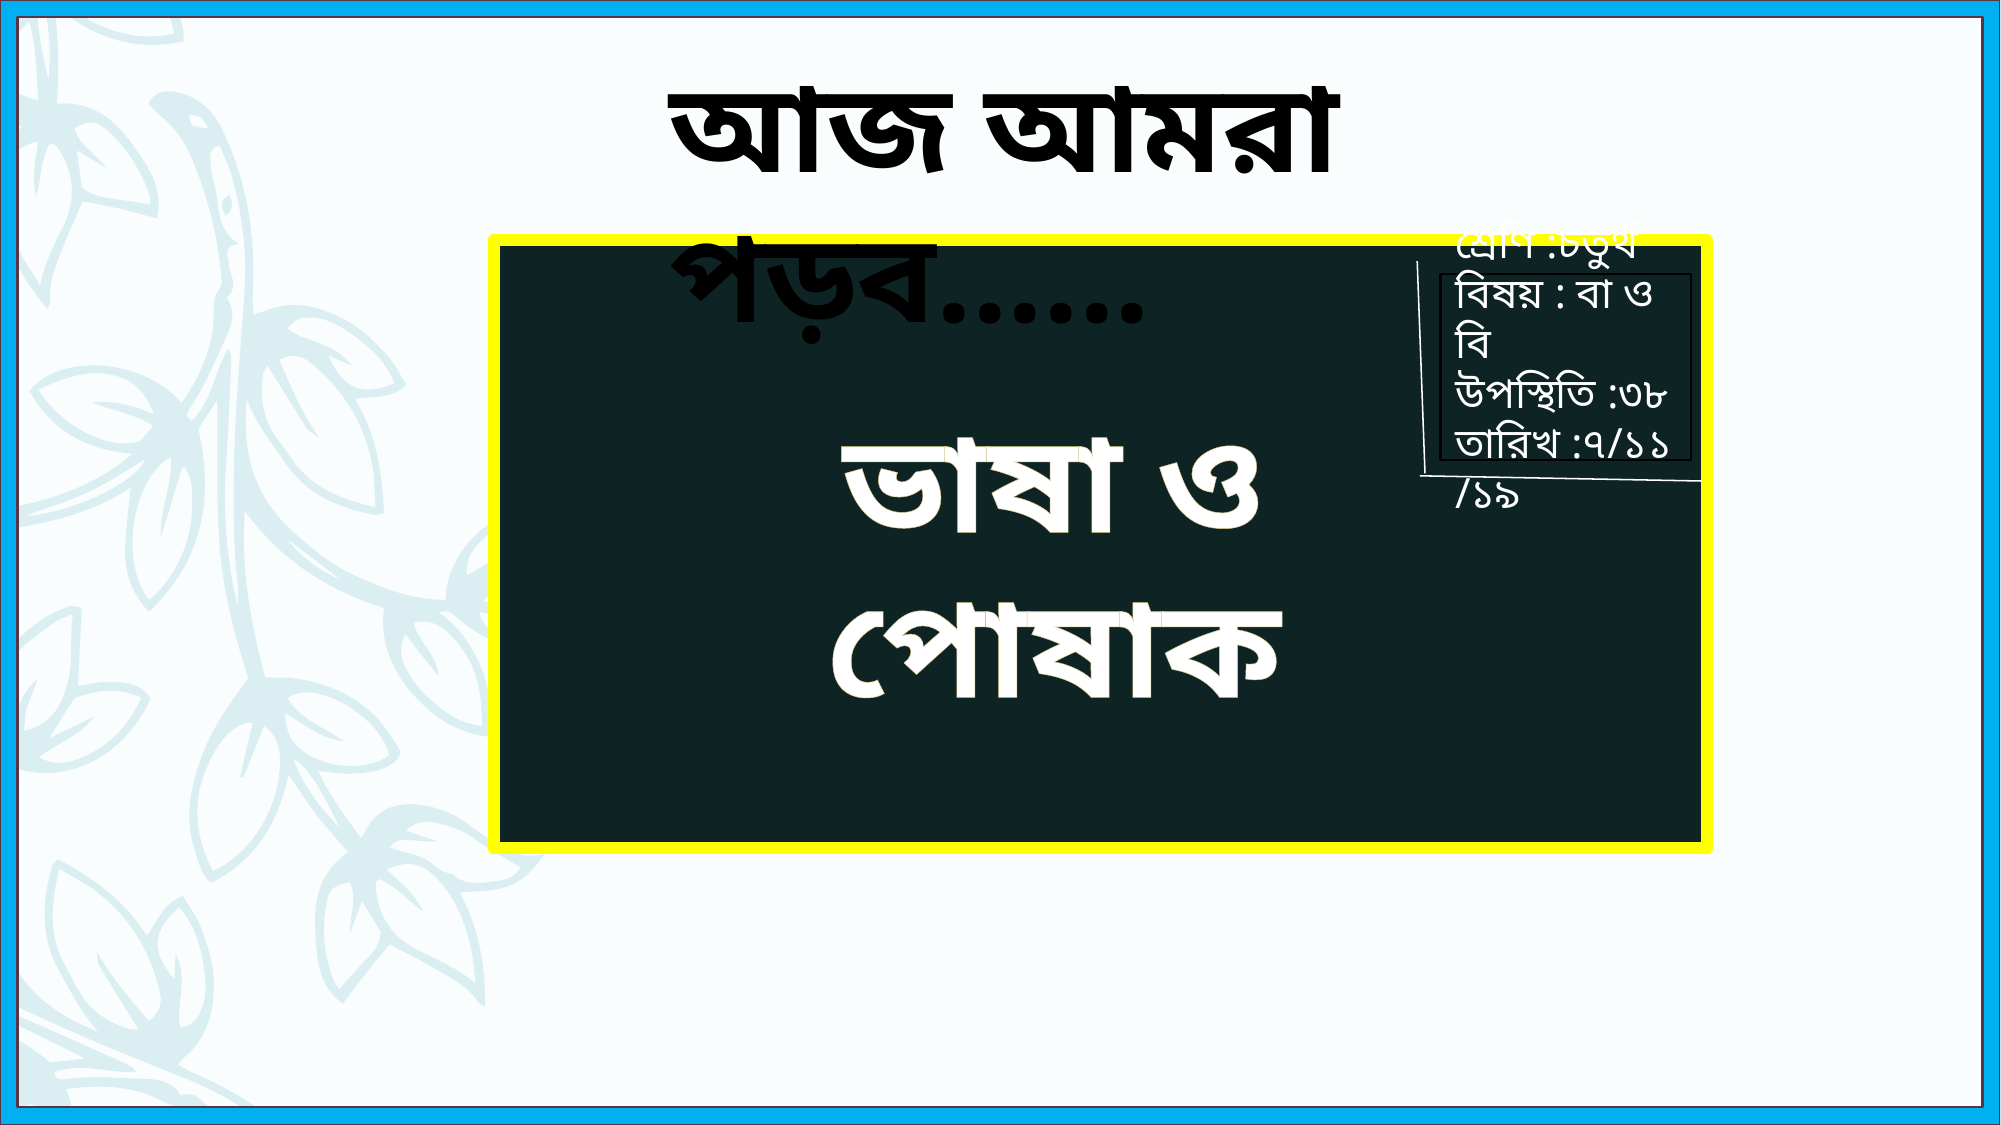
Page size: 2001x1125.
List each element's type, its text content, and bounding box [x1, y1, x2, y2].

text_box আজ আমরা পড়ব...... [654, 39, 1569, 355]
text_box ভাষা ও পোষাক [700, 470, 1408, 650]
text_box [1416, 260, 1426, 474]
text_box [493, 239, 1708, 849]
text_box শ্রেণি :চতুর্থ বিষয় : বা ও বি উপস্থিতি :৩৮ তারিখ :৭/১১/১৯ [1439, 273, 1692, 461]
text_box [1419, 475, 1702, 482]
